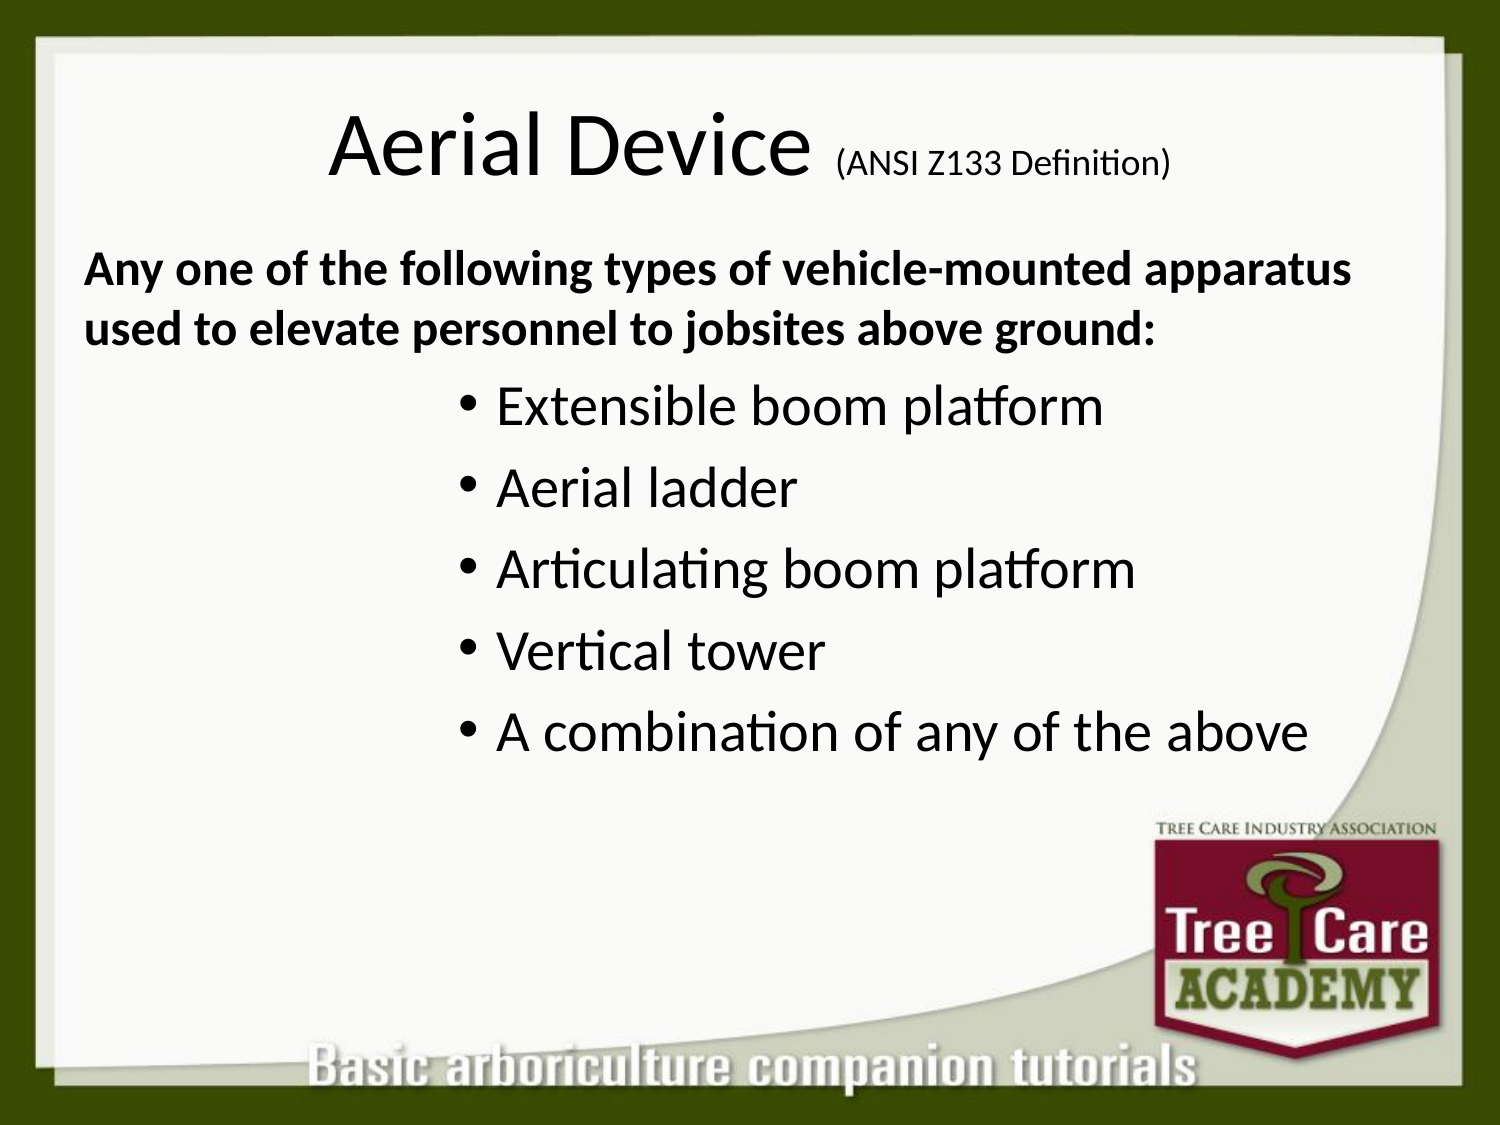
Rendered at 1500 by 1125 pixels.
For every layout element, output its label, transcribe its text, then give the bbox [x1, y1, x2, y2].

list Any one of the following types of vehicle-mounted apparatus used to elevate personnel to jobsites above ground: Extensible boom platform Aerial ladder Articulating boom platform Vertical tower A combination of any of the above [68, 227, 1420, 971]
picture [0, 0, 1500, 1125]
title Aerial Device (ANSI Z133 Definition) [74, 44, 1426, 233]
